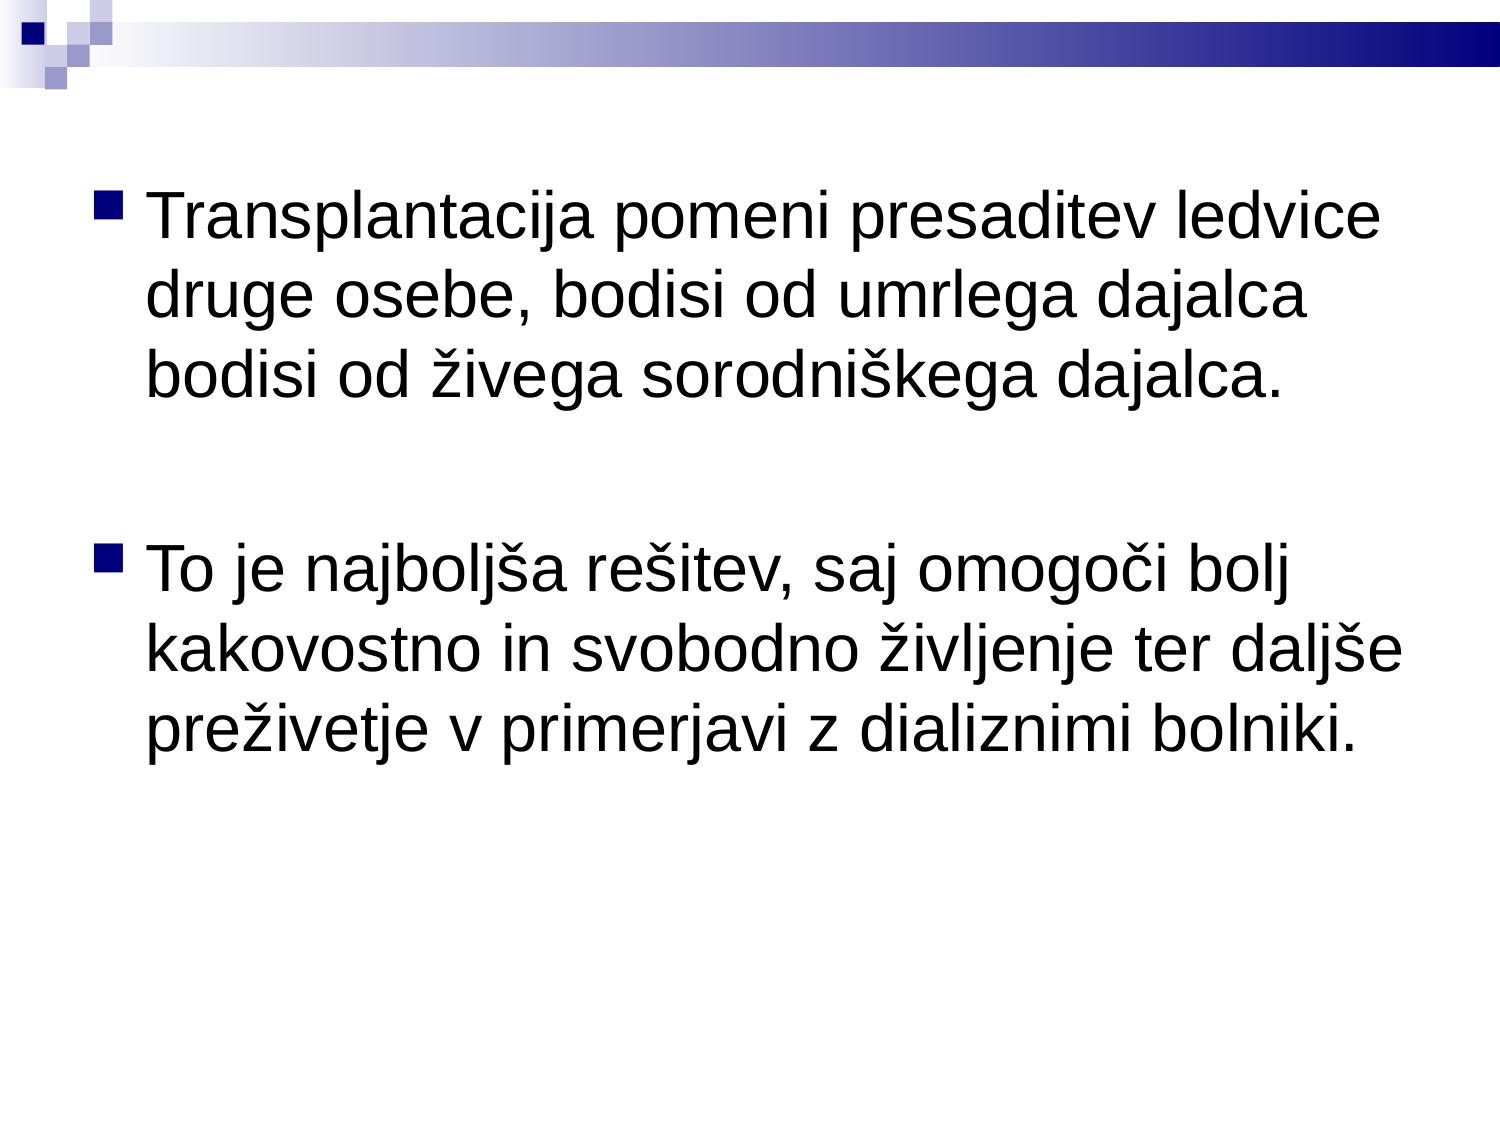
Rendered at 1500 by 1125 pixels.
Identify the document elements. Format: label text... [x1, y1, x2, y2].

text_box Transplantacija pomeni presaditev ledvice druge osebe, bodisi od umrlega dajalca bodisi od živega sorodniškega dajalca. To je najboljša rešitev, saj omogoči bolj kakovostno in svobodno življenje ter daljše preživetje v primerjavi z dializnimi bolniki. [74, 163, 1425, 963]
text_box [75, 33, 1426, 109]
